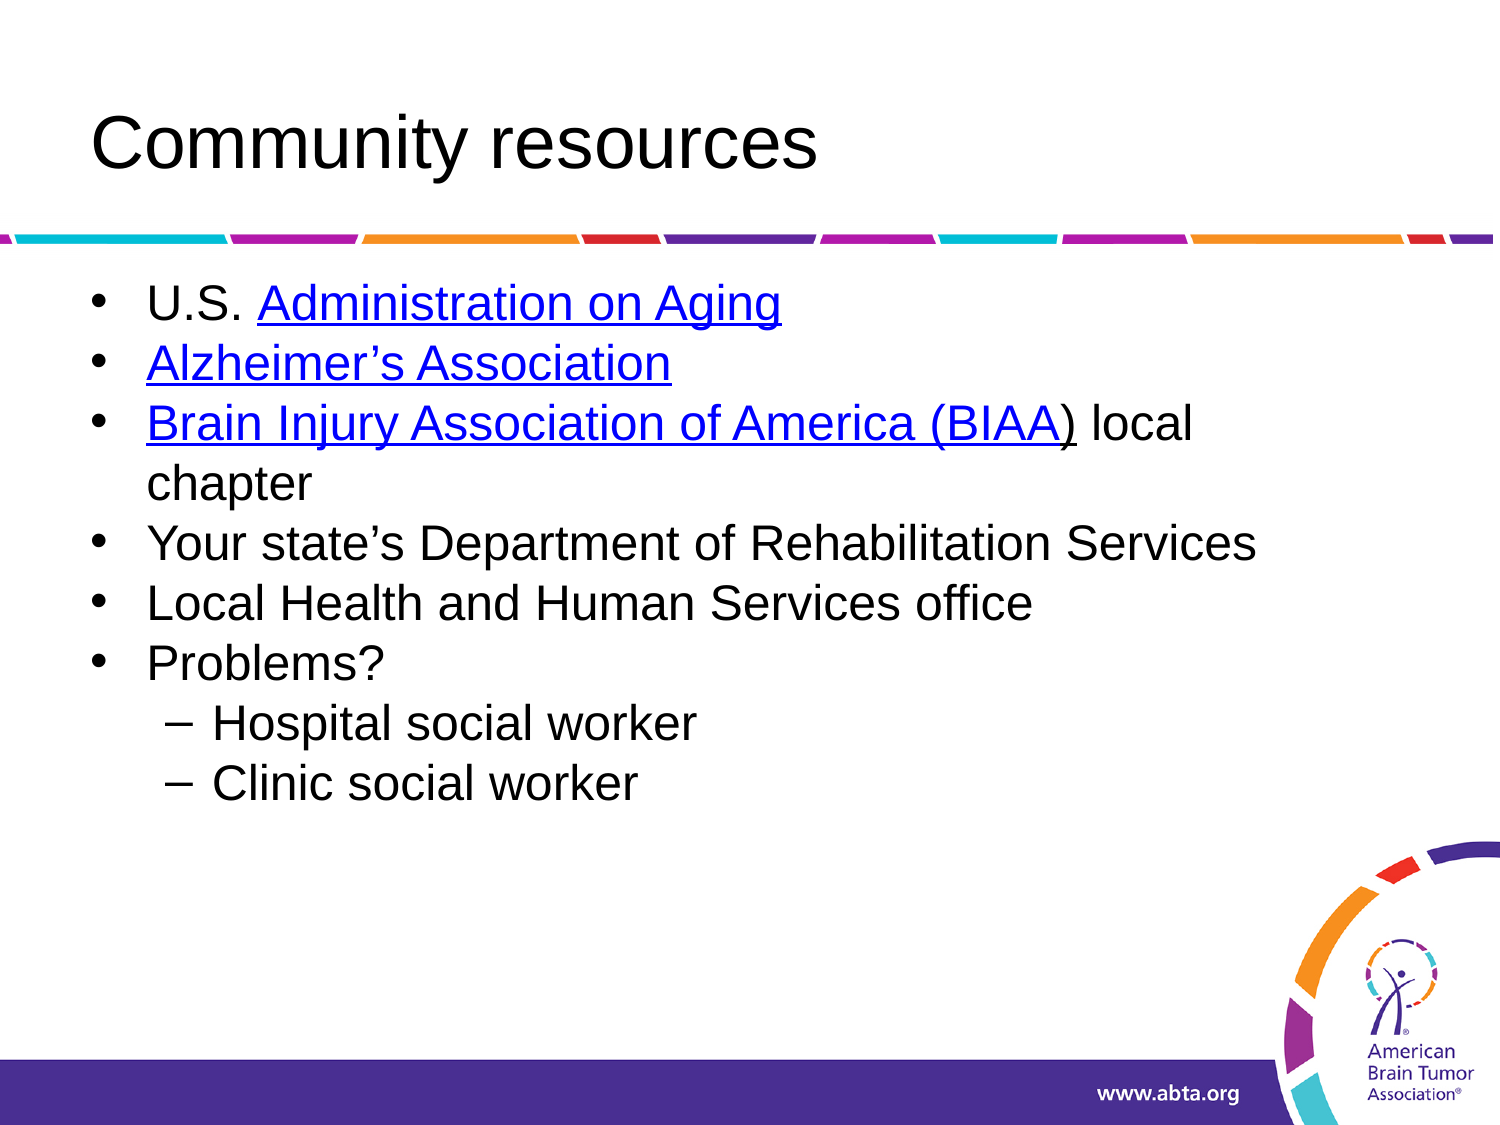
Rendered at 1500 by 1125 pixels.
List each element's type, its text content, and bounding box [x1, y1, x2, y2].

picture [0, 0, 1500, 1125]
list U.S. Administration on Aging Alzheimer’s Association Brain Injury Association of America (BIAA) local chapter Your state’s Department of Rehabilitation Services Local Health and Human Services office Problems? Hospital social worker Clinic social worker [75, 268, 1287, 1005]
title Community resources [75, 45, 1425, 211]
